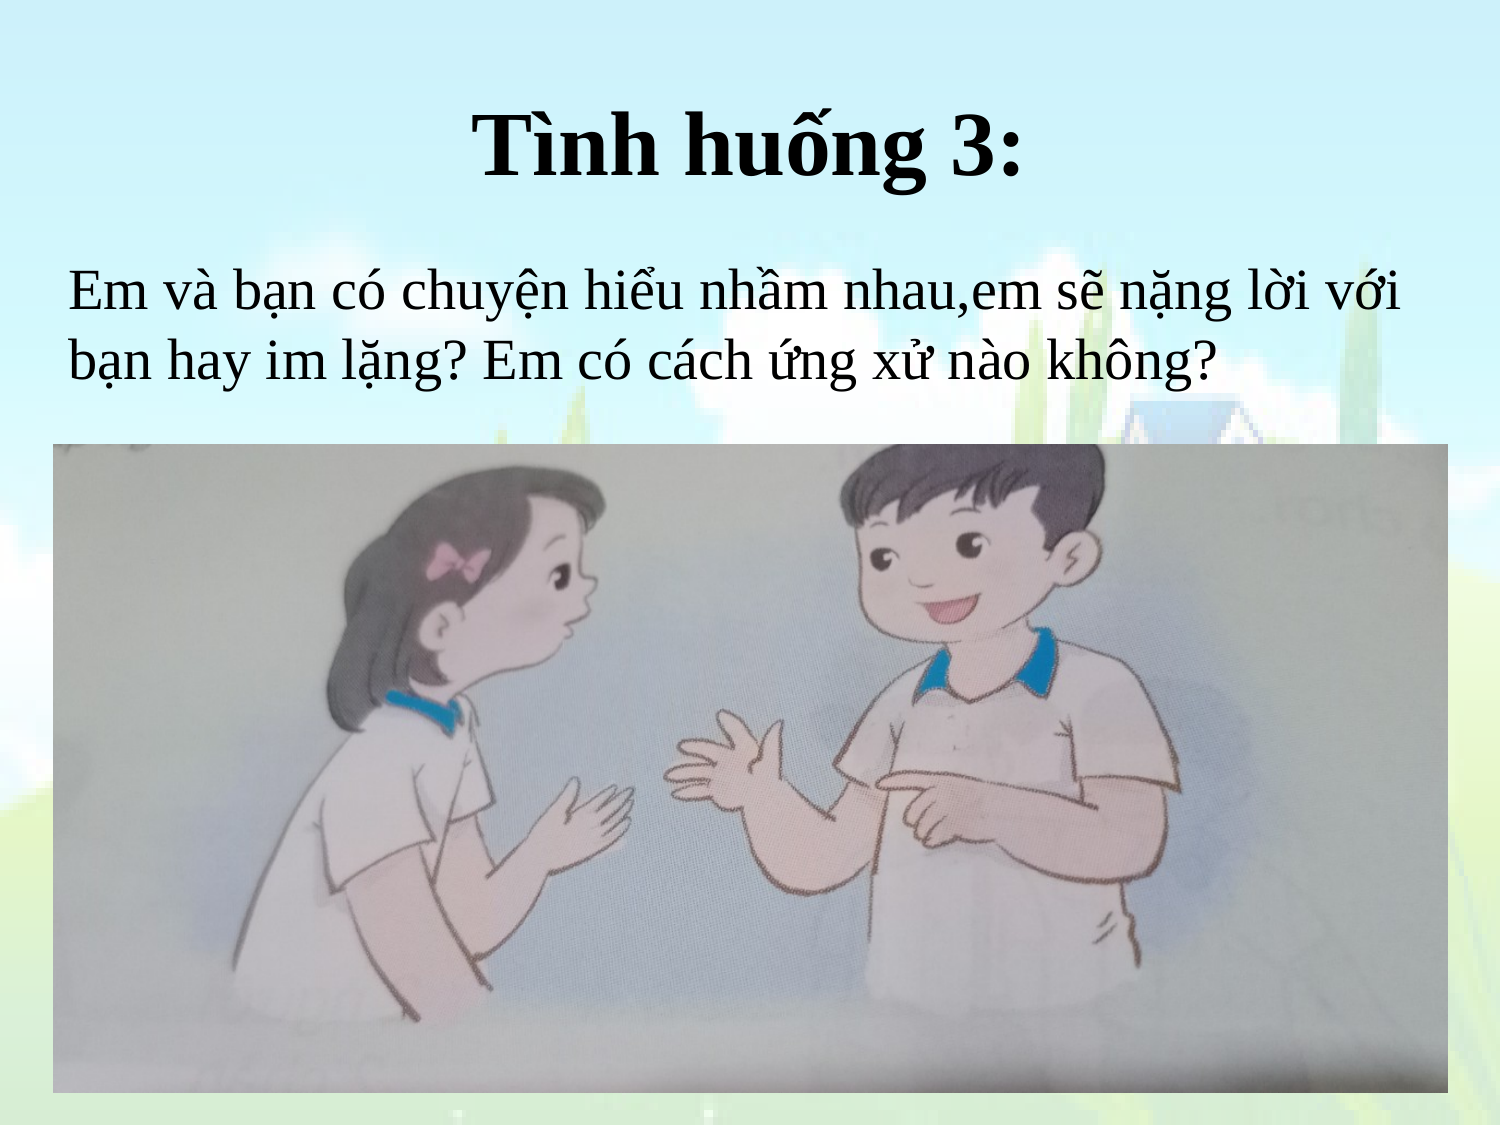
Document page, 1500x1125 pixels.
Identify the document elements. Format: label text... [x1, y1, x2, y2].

picture [53, 444, 1448, 1093]
title Tình huống 3: [75, 45, 1425, 233]
text_box Em và bạn có chuyện hiểu nhầm nhau,em sẽ nặng lời với bạn hay im lặng? Em có cách ứng xử nào không? [53, 243, 1448, 399]
